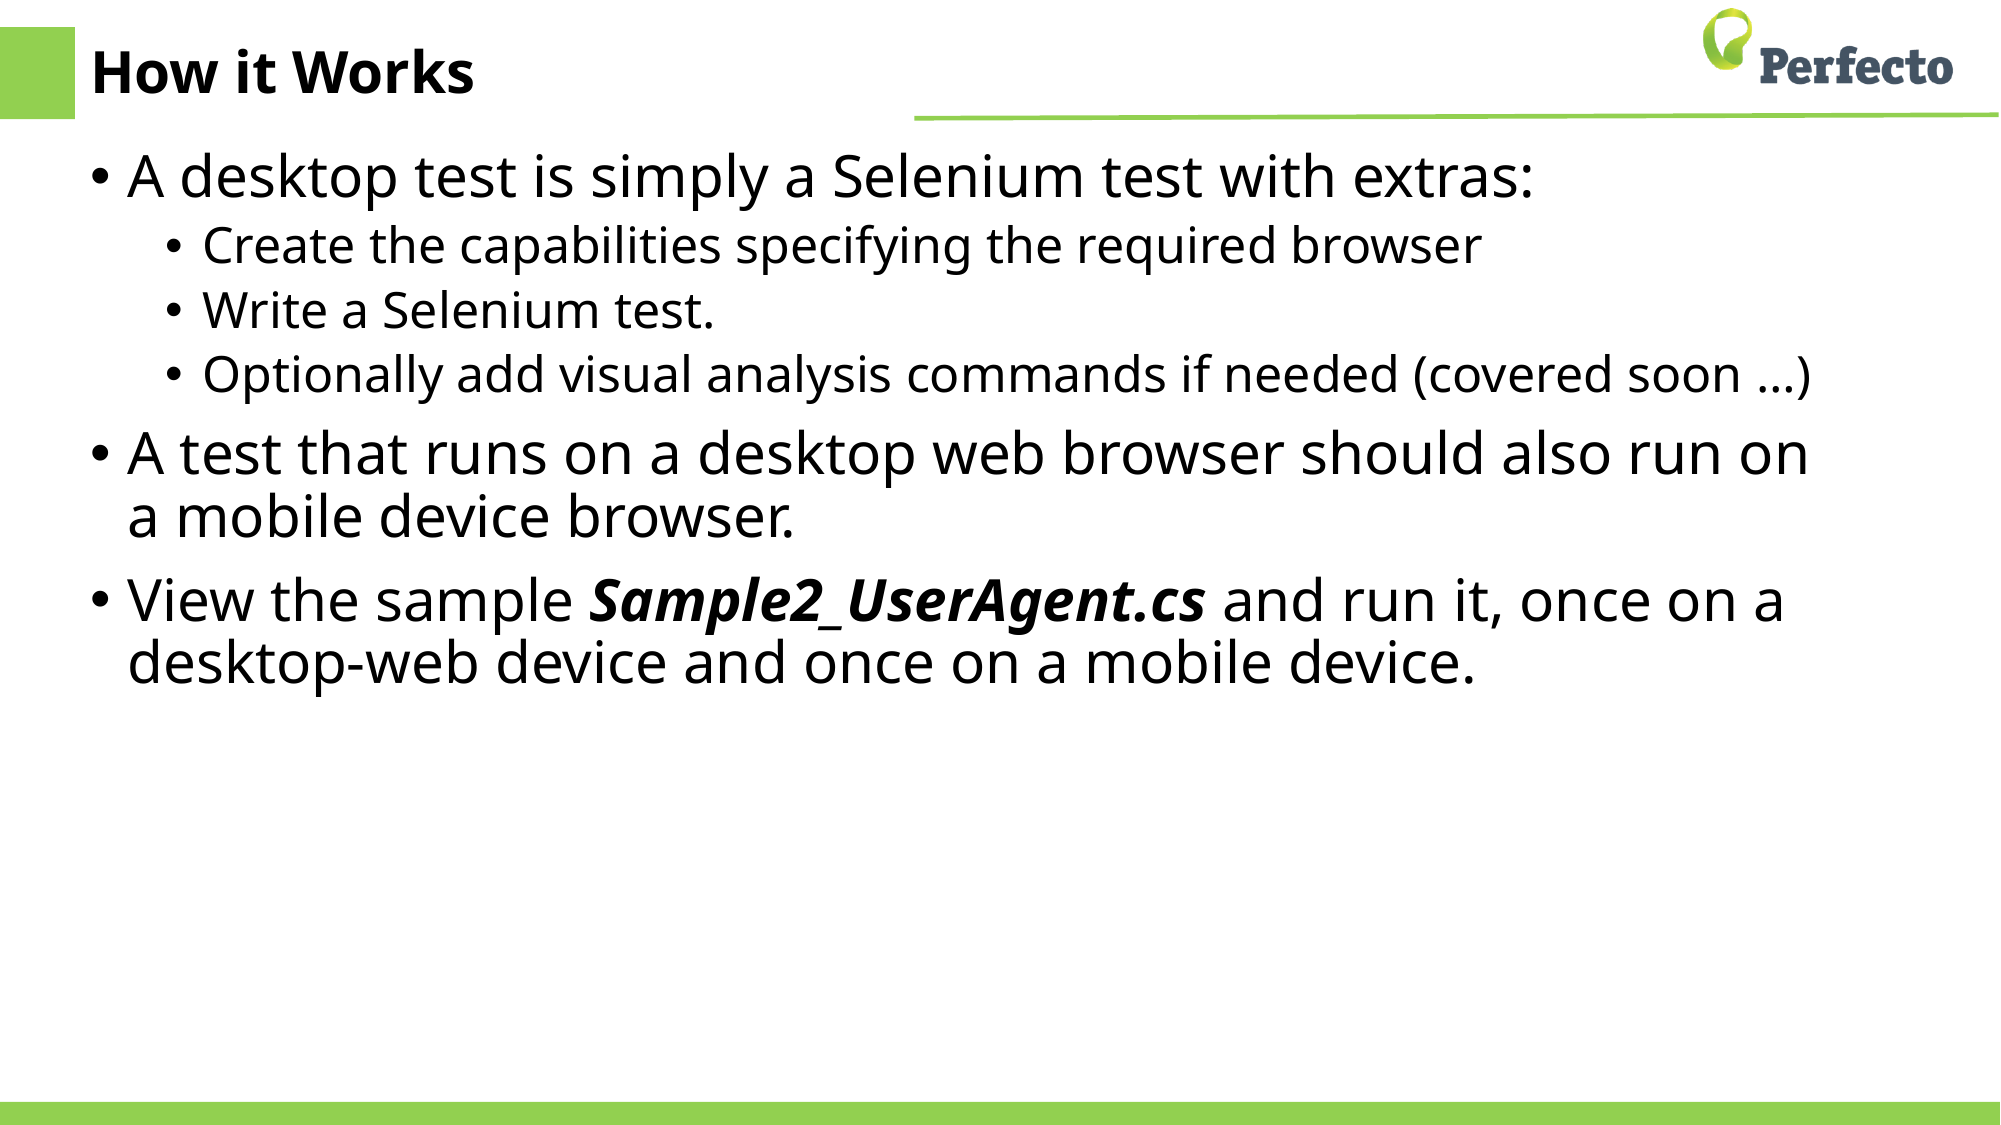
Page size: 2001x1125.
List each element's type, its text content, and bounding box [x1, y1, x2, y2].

picture [1701, 8, 1969, 89]
title How it Works [75, 9, 915, 140]
list A desktop test is simply a Selenium test with extras: Create the capabilities specifying the required browser Write a Selenium test. Optionally add visual analysis commands if needed (covered soon …) A test that runs on a desktop web browser should also run on a mobile device browser. View the sample Sample2_UserAgent.cs and run it, once on a desktop-web device and once on a mobile device. [75, 140, 1859, 1040]
